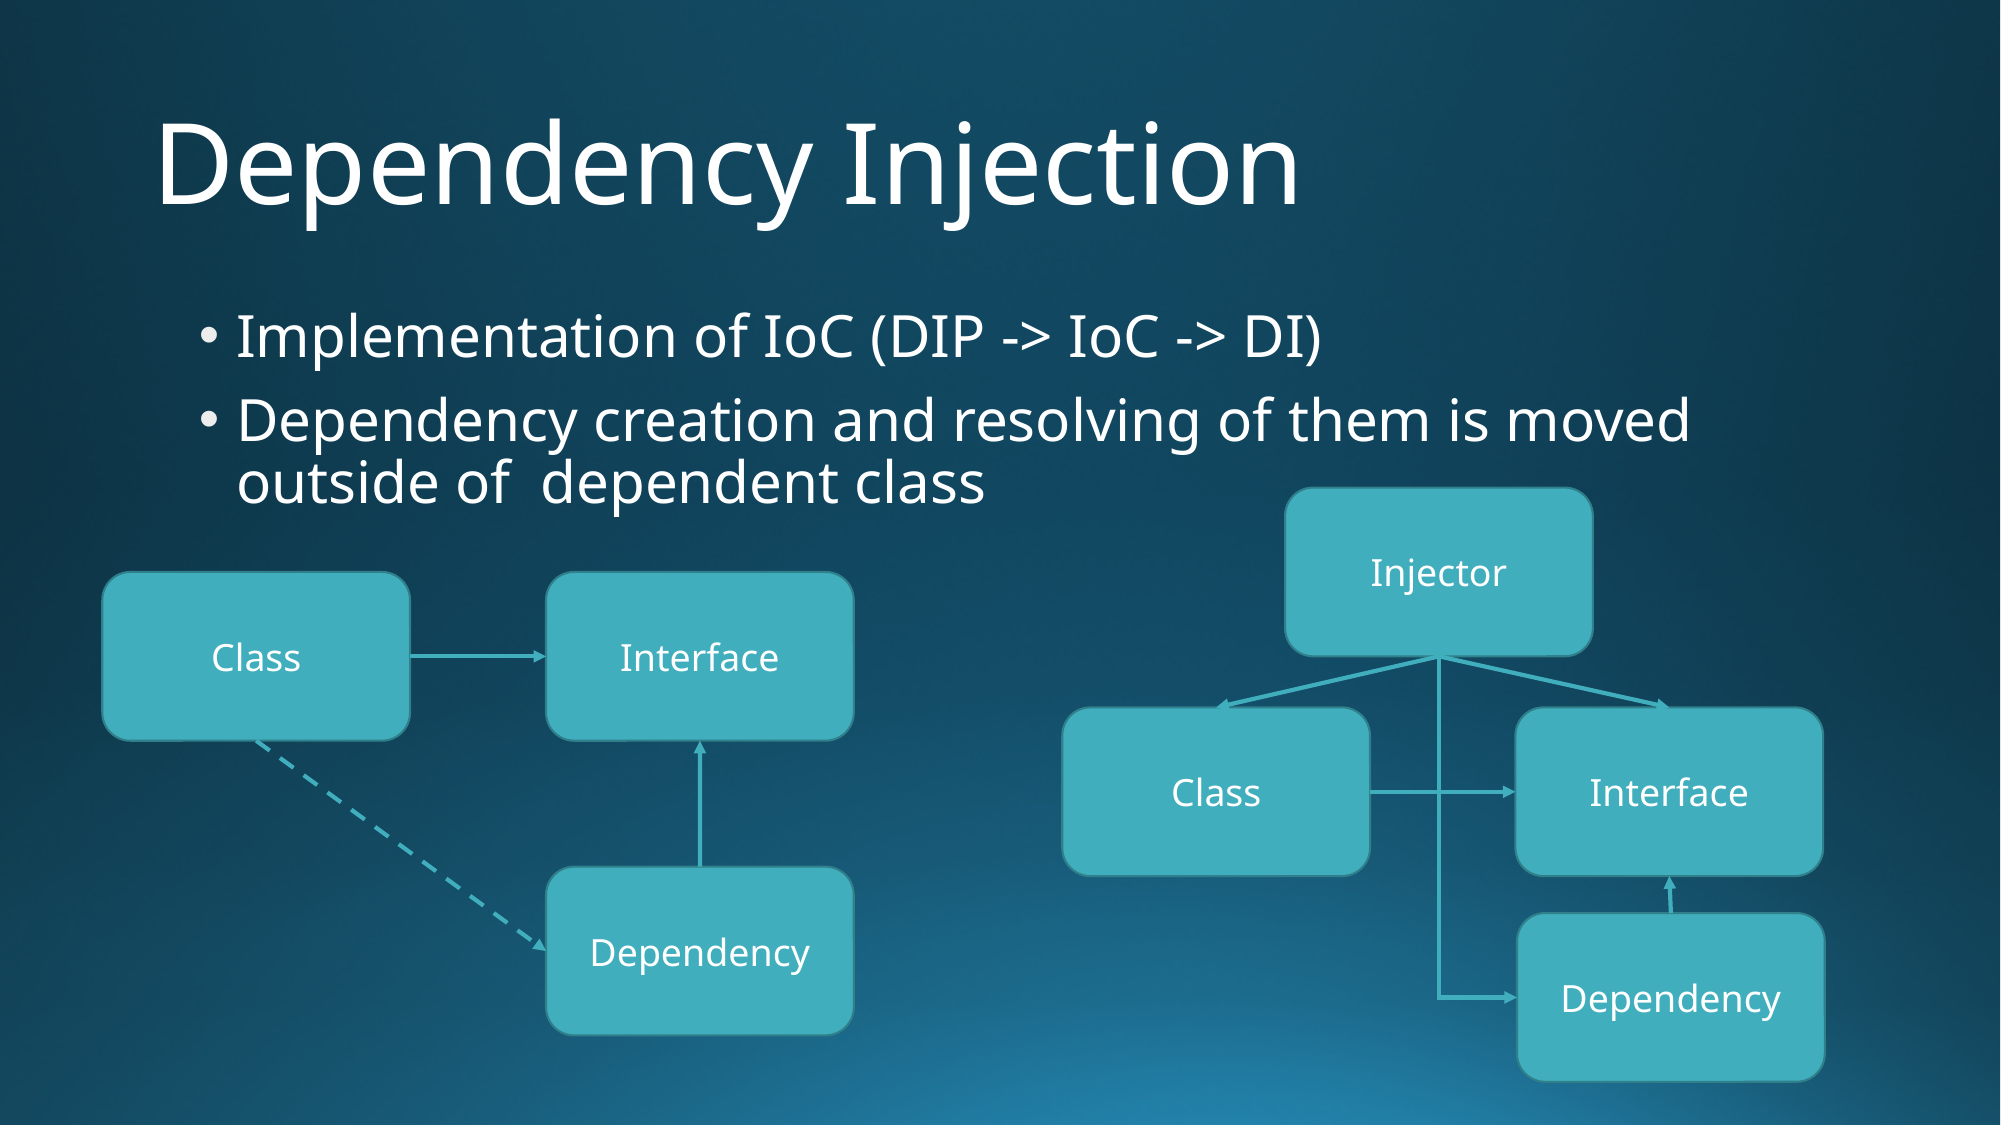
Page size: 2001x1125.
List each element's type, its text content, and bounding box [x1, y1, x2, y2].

text_box Dependency [1515, 912, 1826, 1083]
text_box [1438, 656, 1670, 708]
picture [0, 0, 2001, 1125]
text_box Injector [1284, 486, 1594, 656]
text_box Dependency [544, 865, 855, 1037]
text_box Class [101, 570, 412, 742]
text_box Interface [1514, 706, 1825, 878]
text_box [256, 740, 546, 951]
text_box Interface [544, 570, 855, 742]
list Implementation of IoC (DIP -> IoC -> DI) Dependency creation and resolving of them is moved outside of dependent class [183, 299, 1863, 1014]
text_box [1307, 787, 1649, 866]
title Dependency Injection [137, 59, 1863, 278]
text_box Class [1061, 706, 1372, 878]
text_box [1216, 656, 1438, 708]
